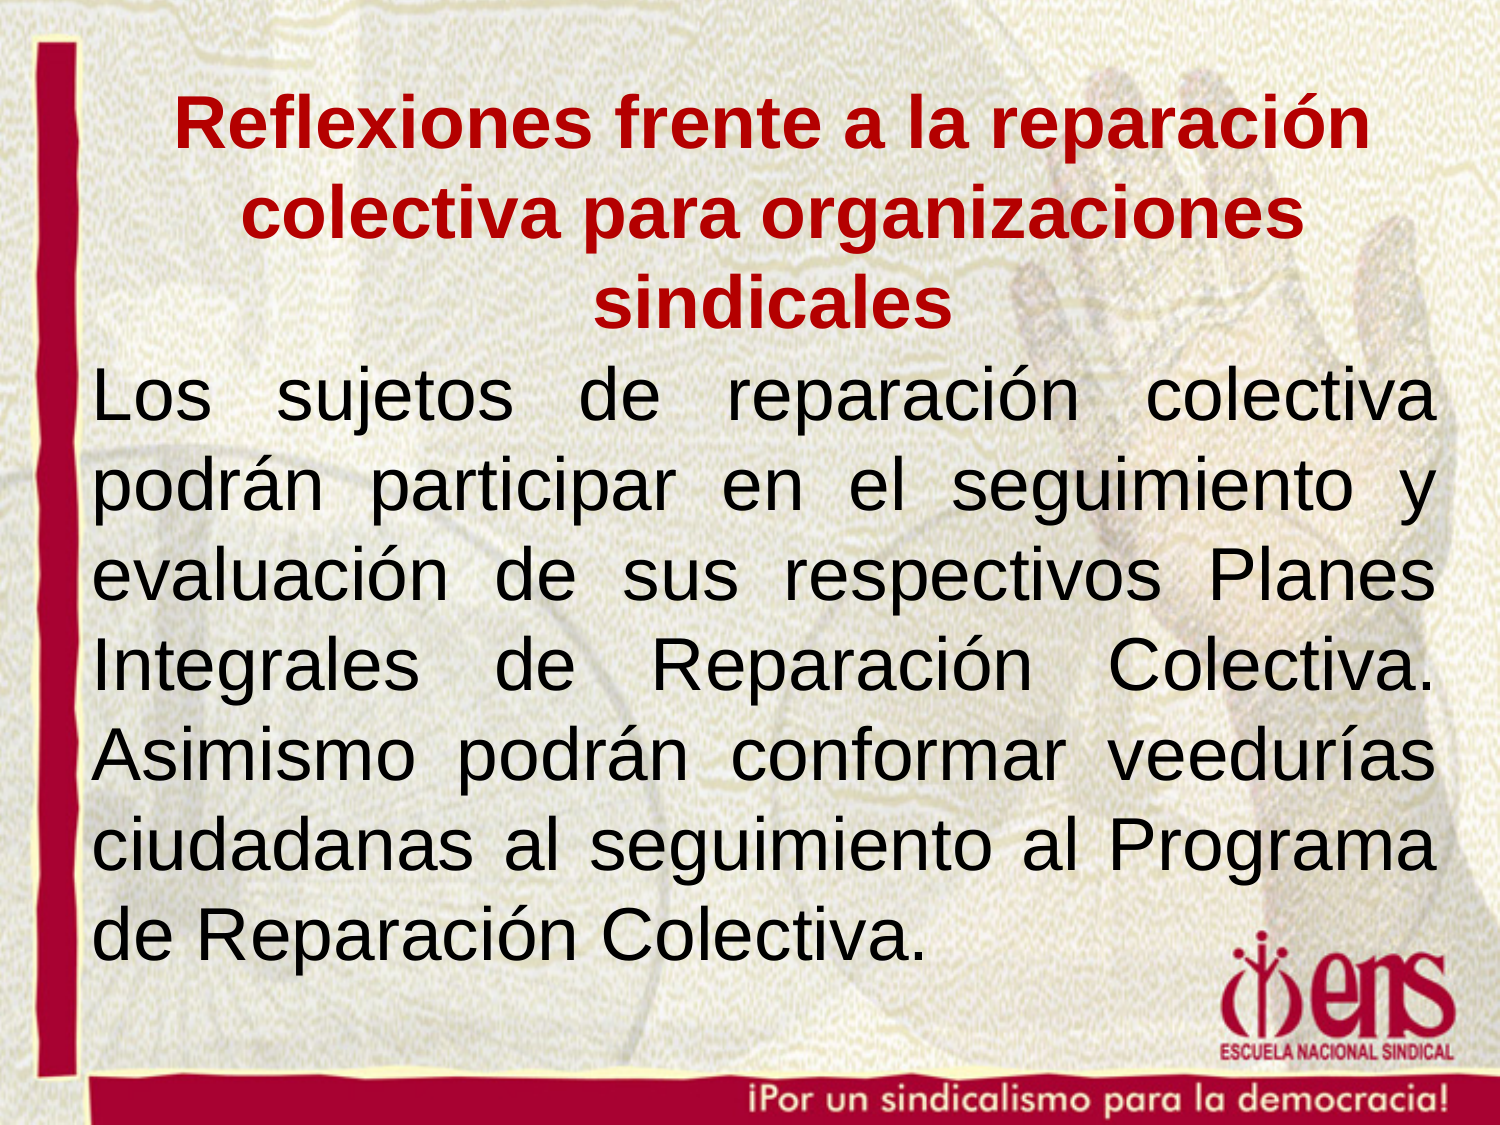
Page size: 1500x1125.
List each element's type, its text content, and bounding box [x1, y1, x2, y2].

picture [0, 0, 1500, 1125]
text_box Los sujetos de reparación colectiva podrán participar en el seguimiento y evaluación de sus respectivos Planes Integrales de Reparación Colectiva. Asimismo podrán conformar veedurías ciudadanas al seguimiento al Programa de Reparación Colectiva. [76, 337, 1453, 983]
text_box Reflexiones frente a la reparación colectiva para organizaciones sindicales [100, 66, 1447, 337]
